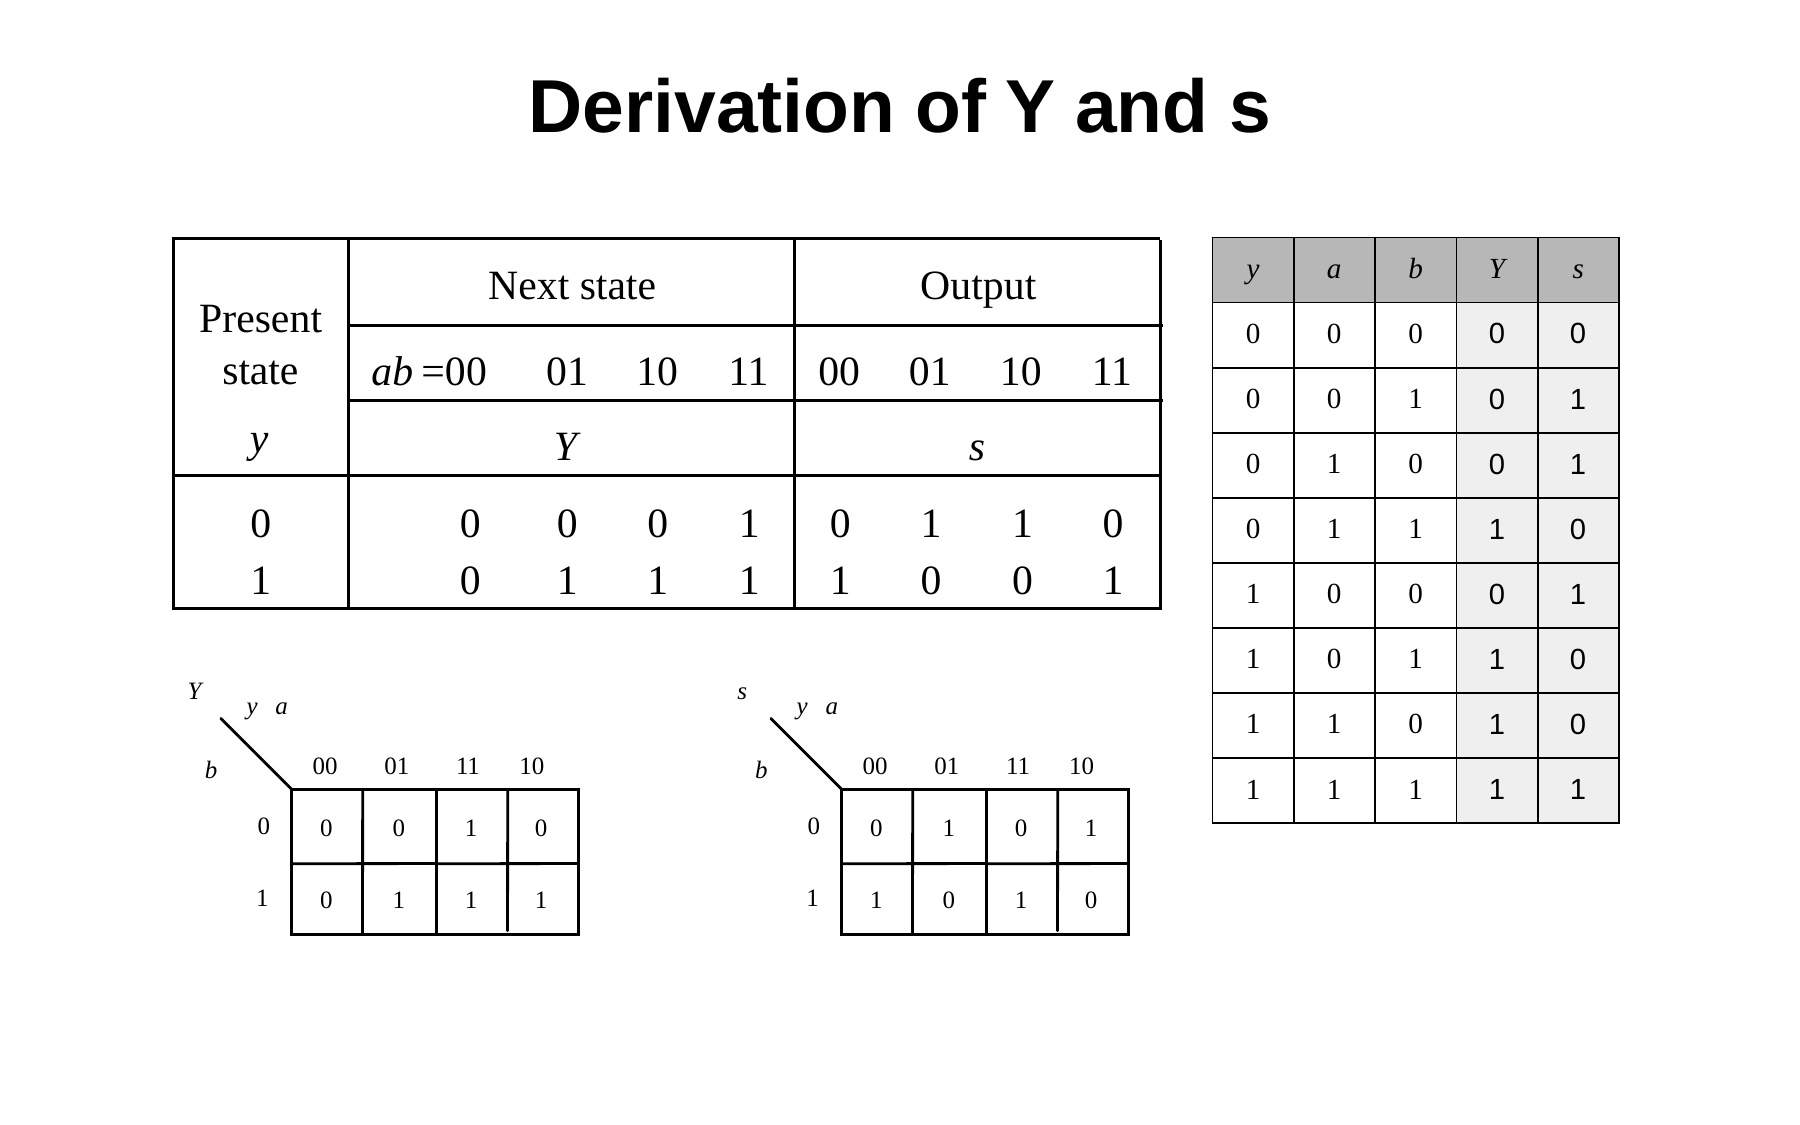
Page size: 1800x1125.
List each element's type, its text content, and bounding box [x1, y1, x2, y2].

table_cell 0 [1539, 694, 1618, 757]
table_header b [1376, 238, 1456, 302]
table_cell 0 [1539, 629, 1618, 692]
table_cell 1 [1539, 434, 1618, 497]
table_cell 0 [1295, 564, 1374, 627]
table_cell 1 [1213, 759, 1293, 822]
table_cell 1 [1295, 434, 1374, 497]
table_cell 1 [1457, 499, 1537, 562]
table_cell 1 [1213, 629, 1293, 692]
table_cell 0 [1213, 369, 1293, 432]
table_cell 1 [1213, 564, 1293, 627]
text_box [172, 237, 1163, 611]
table_cell 0 [1295, 369, 1374, 432]
table_cell 0 [1457, 303, 1537, 367]
table_cell 0 [1213, 303, 1293, 367]
table_cell 0 [1376, 694, 1456, 757]
table_cell 0 [1539, 499, 1618, 562]
table_cell 1 [1376, 759, 1456, 822]
table_cell 1 [1295, 759, 1374, 822]
table_cell 0 [1213, 499, 1293, 562]
table_cell 1 [1295, 499, 1374, 562]
table_header Y [1457, 238, 1537, 302]
table_cell 1 [1539, 369, 1618, 432]
table_cell 1 [1376, 499, 1456, 562]
text_box Derivation of Y and s [149, 50, 1650, 163]
table_cell 0 [1457, 369, 1537, 432]
table_cell 0 [1295, 629, 1374, 692]
table_cell 0 [1376, 303, 1456, 367]
table_cell 0 [1457, 564, 1537, 627]
table_cell 1 [1539, 759, 1618, 822]
table_header s [1539, 238, 1618, 302]
table_cell 0 [1457, 434, 1537, 497]
table_header y [1213, 238, 1293, 302]
table_cell 0 [1213, 434, 1293, 497]
table_header a [1295, 238, 1374, 302]
table_cell 1 [1376, 369, 1456, 432]
table_cell 1 [1376, 629, 1456, 692]
table_cell 1 [1213, 694, 1293, 757]
table_cell 1 [1457, 629, 1537, 692]
table_cell 0 [1376, 564, 1456, 627]
table_cell 0 [1295, 303, 1374, 367]
table_cell 1 [1457, 759, 1537, 822]
table_cell 1 [1457, 694, 1537, 757]
table_cell 0 [1539, 303, 1618, 367]
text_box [737, 674, 1129, 935]
table_cell 1 [1295, 694, 1374, 757]
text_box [187, 674, 579, 935]
table_cell 1 [1539, 564, 1618, 627]
table_cell 0 [1376, 434, 1456, 497]
